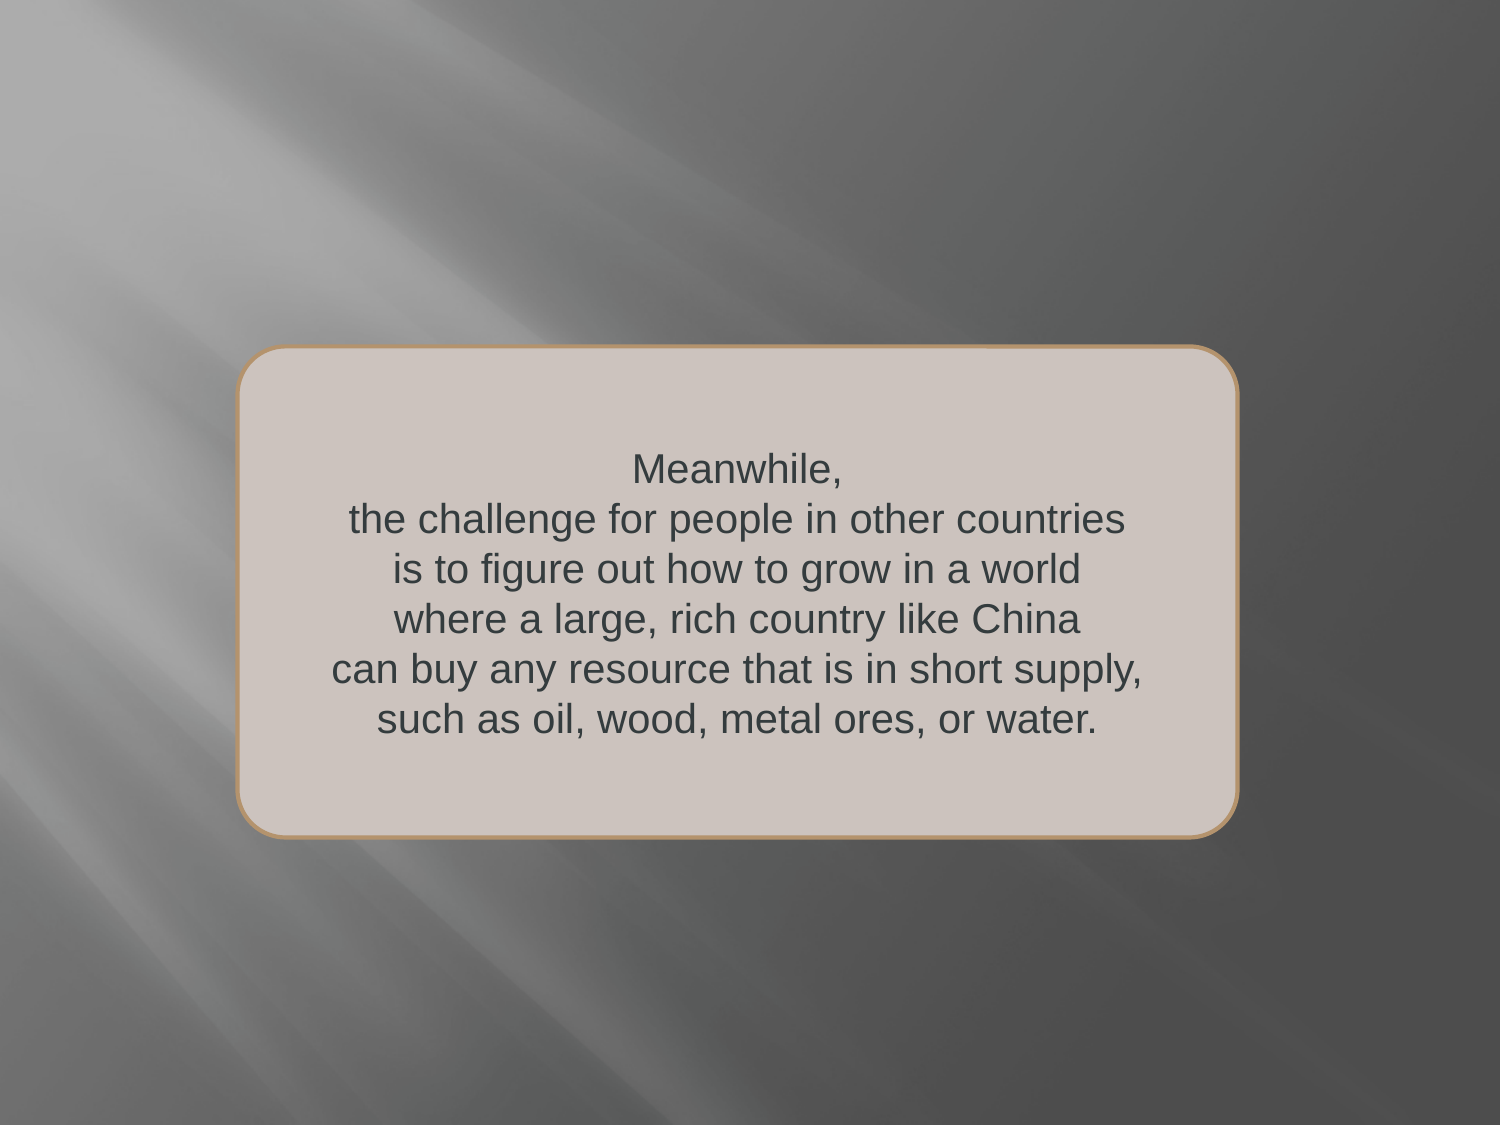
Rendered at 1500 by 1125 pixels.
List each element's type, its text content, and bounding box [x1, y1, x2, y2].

text_box Meanwhile, the challenge for people in other countries is to figure out how to grow in a world where a large, rich country like China can buy any resource that is in short supply, such as oil, wood, metal ores, or water. [235, 344, 1240, 840]
